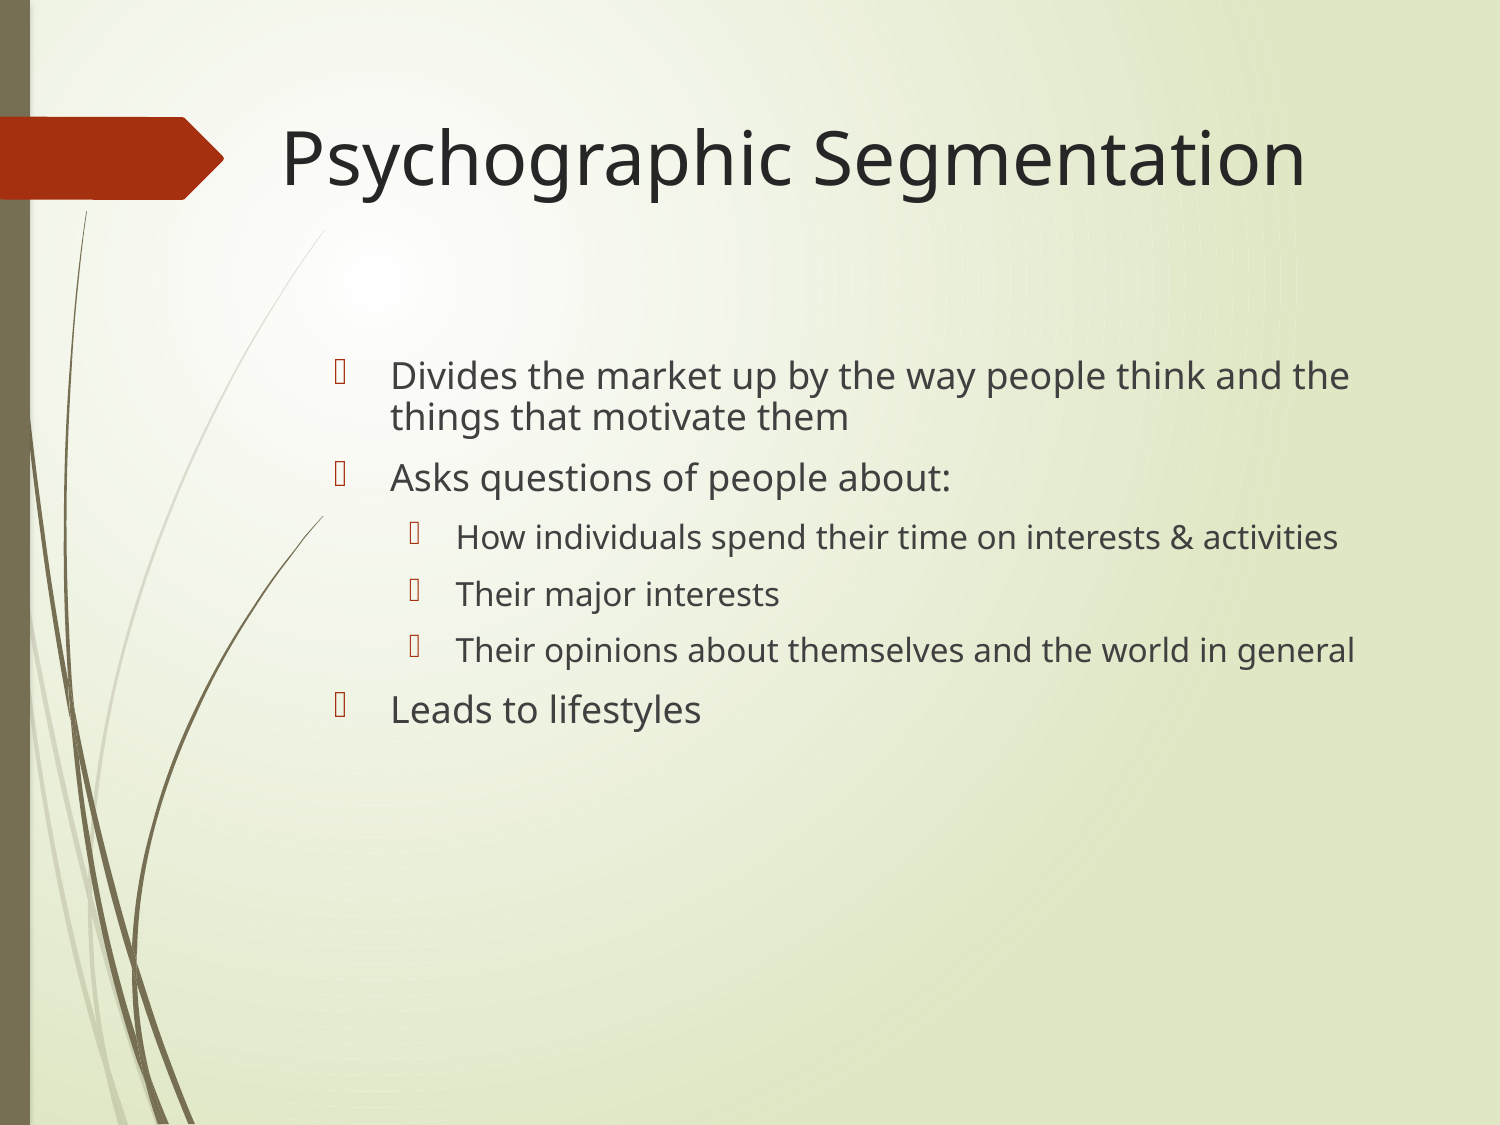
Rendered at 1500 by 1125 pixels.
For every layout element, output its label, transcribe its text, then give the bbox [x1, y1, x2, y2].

list Divides the market up by the way people think and the things that motivate them Asks questions of people about: How individuals spend their time on interests & activities Their major interests Their opinions about themselves and the world in general Leads to lifestyles [318, 350, 1400, 970]
title Psychographic Segmentation [265, 102, 1400, 313]
